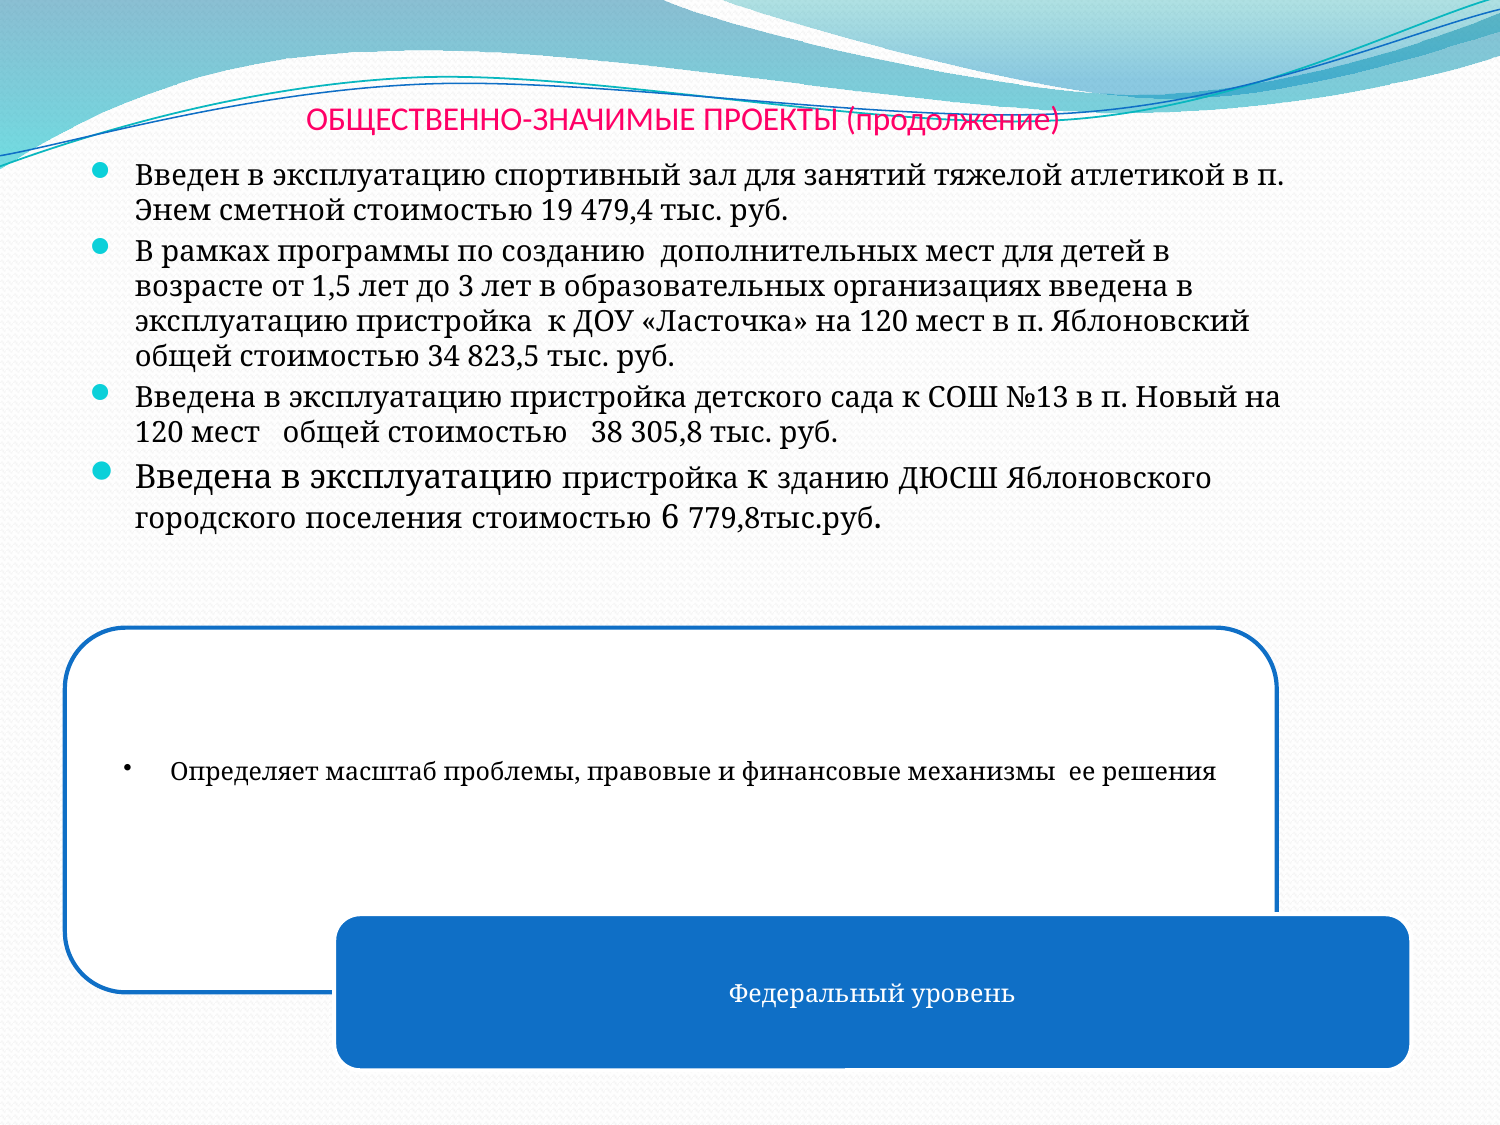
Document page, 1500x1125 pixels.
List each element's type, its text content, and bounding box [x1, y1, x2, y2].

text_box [64, 326, 1412, 1071]
title ОБЩЕСТВЕННО-ЗНАЧИМЫЕ ПРОЕКТЫ (продолжение) [75, 45, 1300, 138]
list Введен в эксплуатацию спортивный зал для занятий тяжелой атлетикой в п. Энем сметной стоимостью 19 479,4 тыс. руб. В рамках программы по созданию дополнительных мест для детей в возрасте от 1,5 лет до 3 лет в образовательных организациях введена в эксплуатацию пристройка к ДОУ «Ласточка» на 120 мест в п. Яблоновский общей стоимостью 34 823,5 тыс. руб. Введена в эксплуатацию пристройка детского сада к СОШ №13 в п. Новый на 120 мест общей стоимостью 38 305,8 тыс. руб. Введена в эксплуатацию пристройка к зданию ДЮСШ Яблоновского городского поселения стоимостью 6 779,8тыс.руб. [75, 149, 1300, 326]
